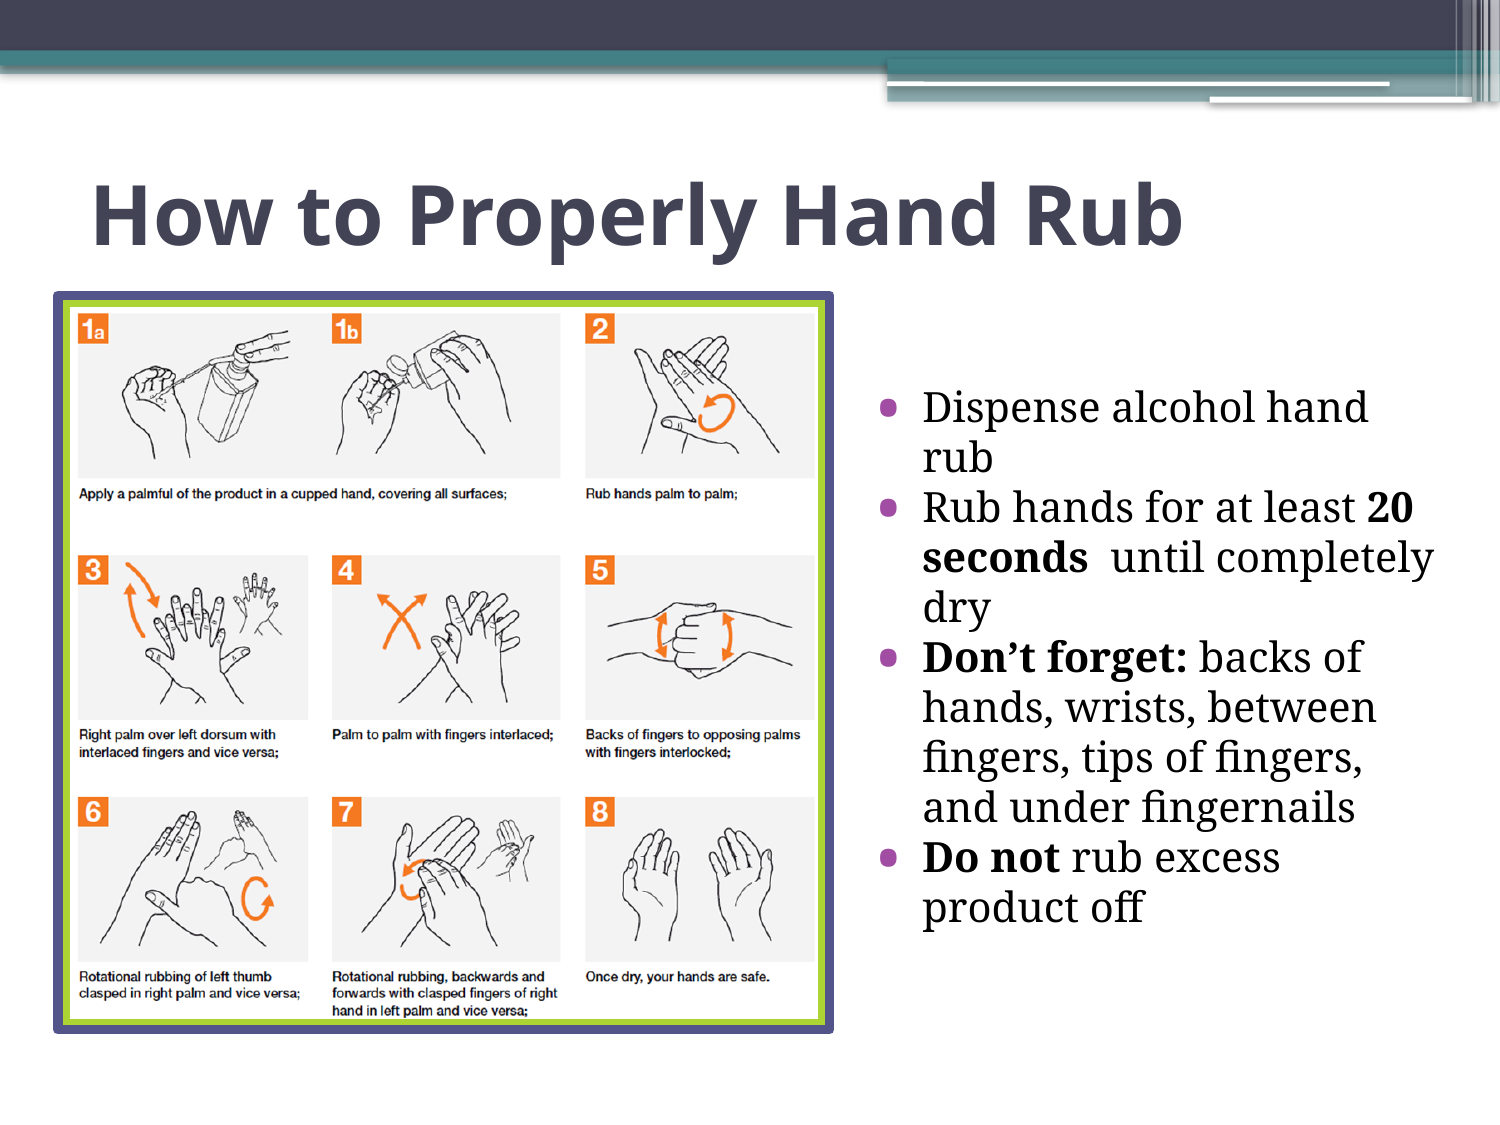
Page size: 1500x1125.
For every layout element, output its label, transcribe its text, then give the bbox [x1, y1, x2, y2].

title How to Properly Hand Rub [75, 125, 1425, 300]
list Dispense alcohol hand rub Rub hands for at least 20 seconds until completely dry Don’t forget: backs of hands, wrists, between fingers, tips of fingers, and under fingernails Do not rub excess product off [862, 362, 1450, 950]
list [62, 299, 826, 1026]
